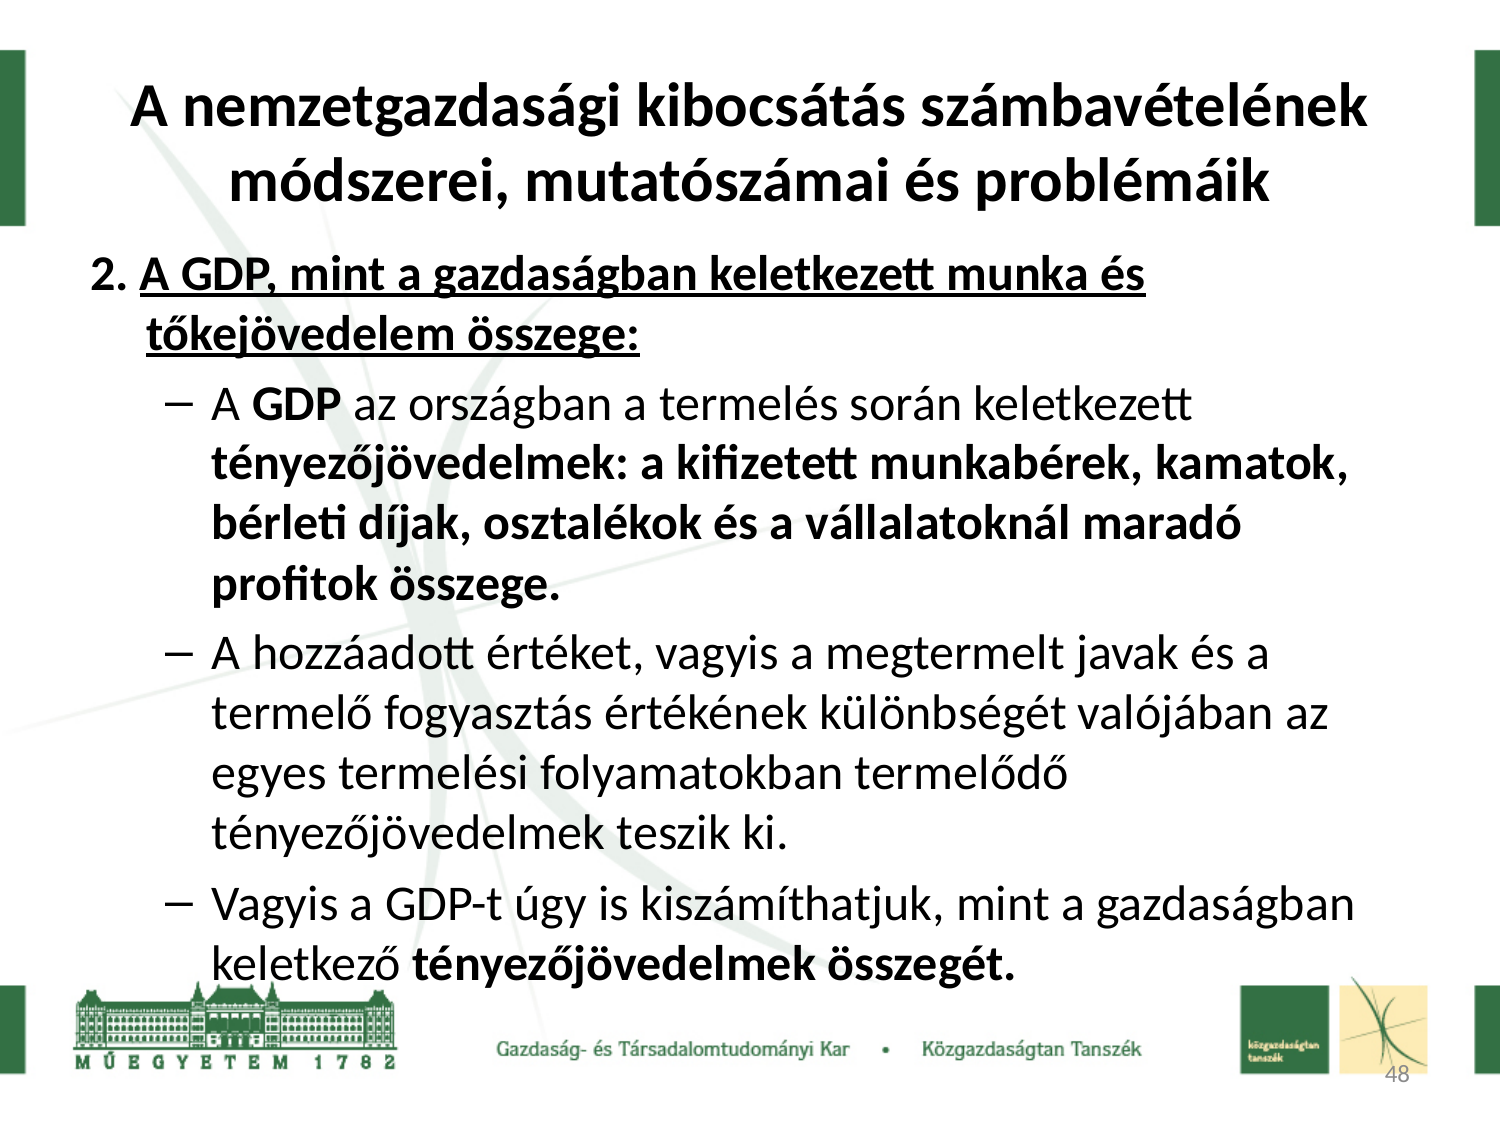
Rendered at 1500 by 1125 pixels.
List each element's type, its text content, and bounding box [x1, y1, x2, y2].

title A nemzetgazdasági kibocsátás számbavételének módszerei, mutatószámai és problémáik [74, 44, 1426, 232]
text_box 48 [1074, 1042, 1425, 1103]
picture [0, 0, 1500, 1125]
list 2. A GDP, mint a gazdaságban keletkezett munka és tőkejövedelem összege: A GDP az országban a termelés során keletkezett tényezőjövedelmek: a kifizetett munkabérek, kamatok, bérleti díjak, osztalékok és a vállalatoknál maradó profitok összege. A hozzáadott értéket, vagyis a megtermelt javak és a termelő fogyasztás értékének különbségét valójában az egyes termelési folyamatokban termelődő tényezőjövedelmek teszik ki. Vagyis a GDP-t úgy is kiszámíthatjuk, mint a gazdaságban keletkező tényezőjövedelmek összegét. [74, 232, 1426, 1006]
